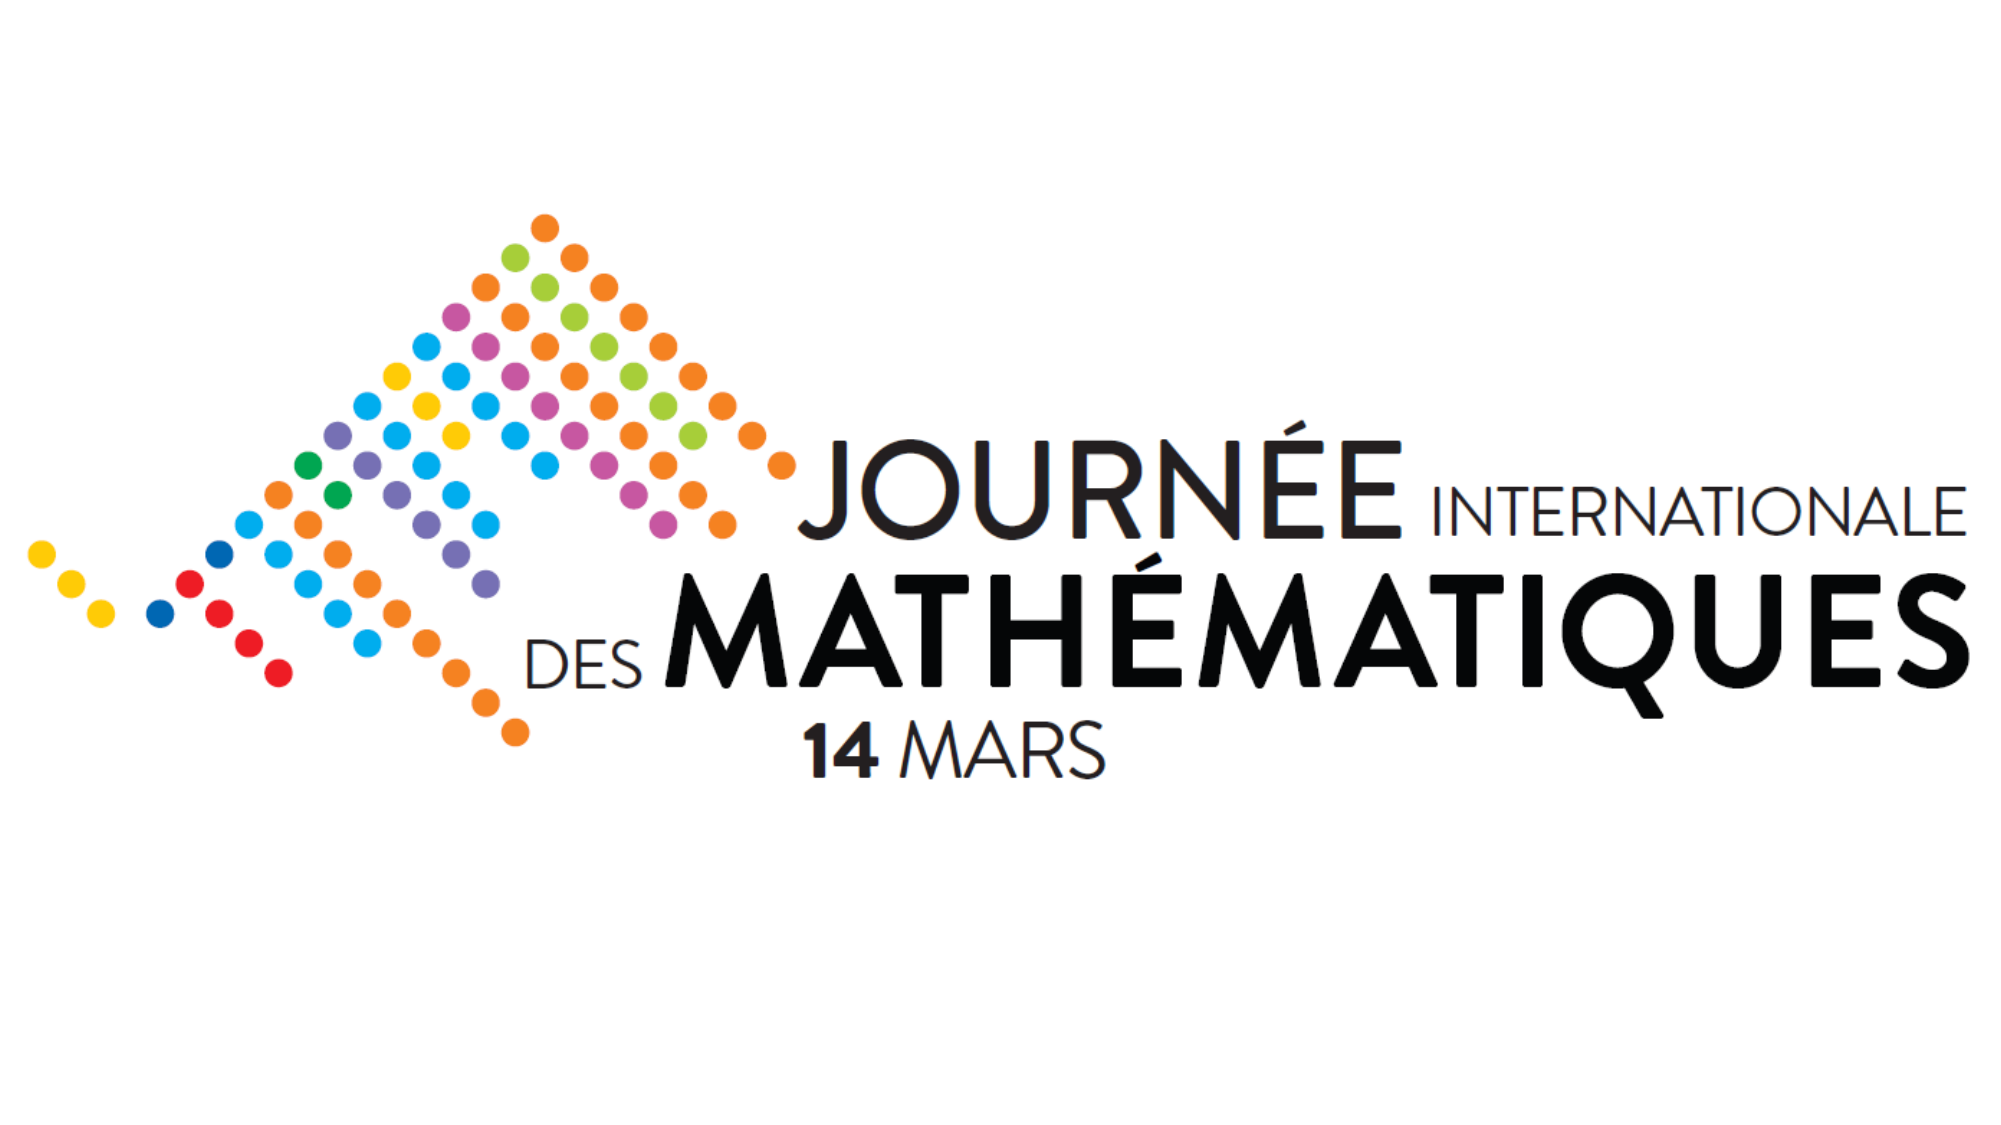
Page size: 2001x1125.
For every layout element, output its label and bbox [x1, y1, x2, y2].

picture [0, 160, 2000, 827]
